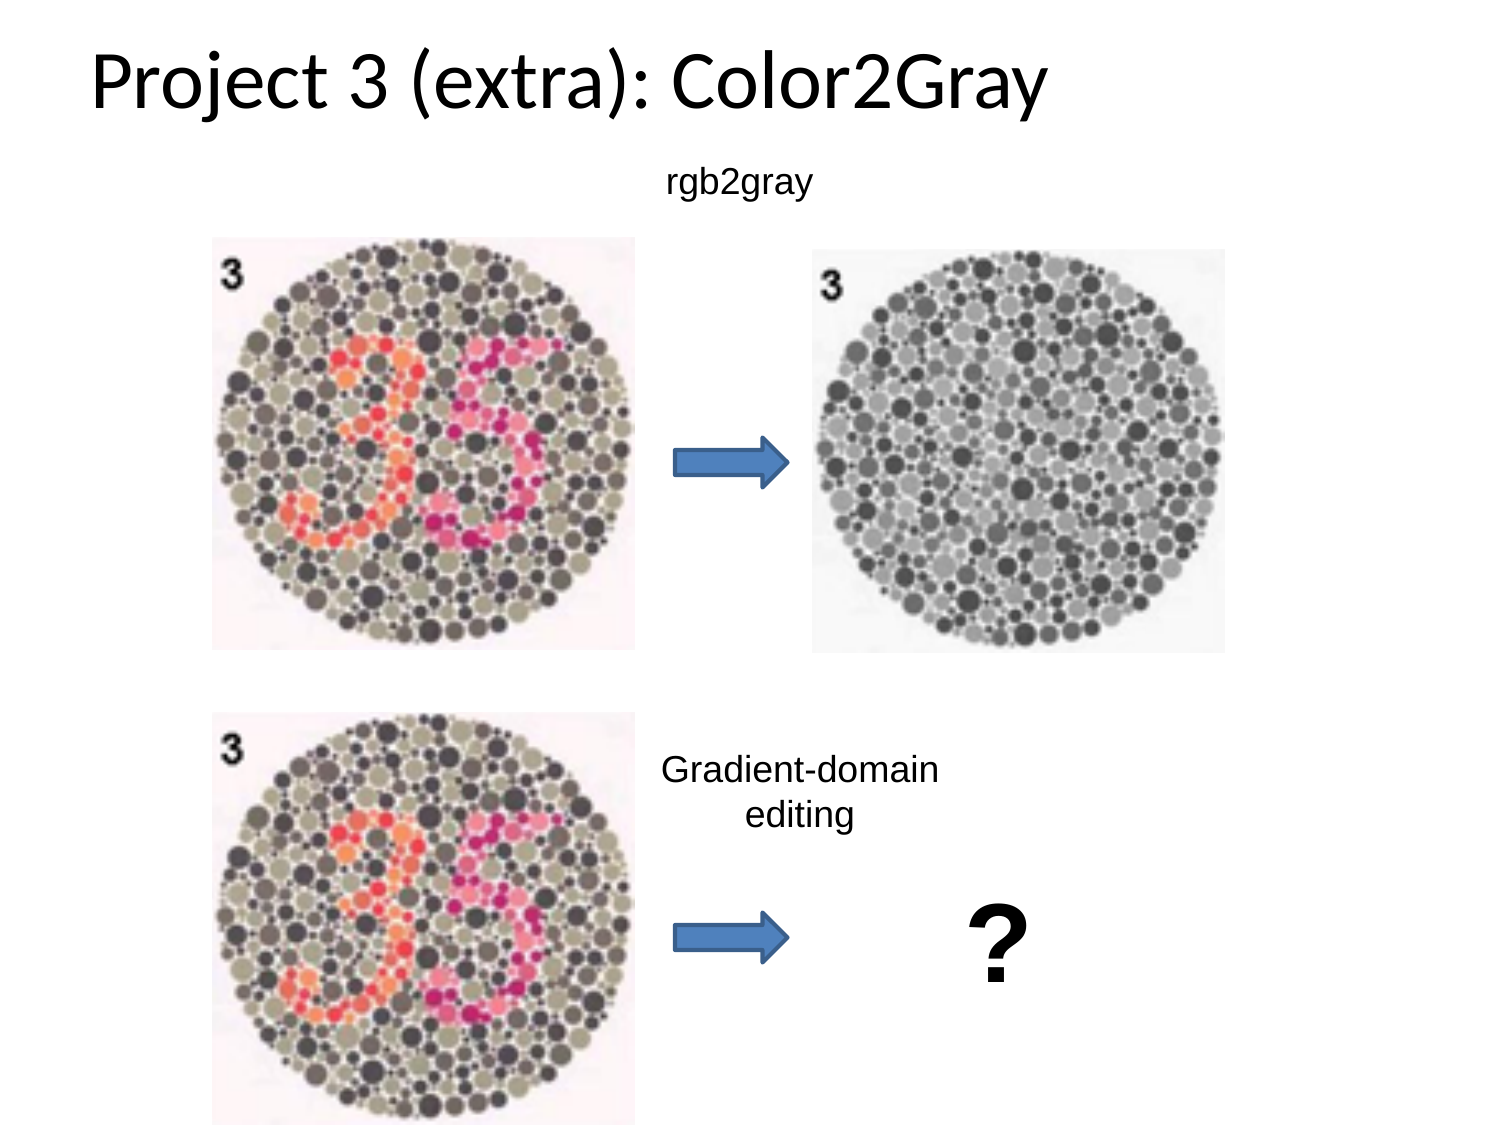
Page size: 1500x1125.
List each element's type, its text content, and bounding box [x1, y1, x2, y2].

text_box [672, 910, 790, 965]
text_box rgb2gray [651, 149, 829, 210]
picture [212, 237, 636, 651]
text_box Gradient-domain editing [640, 737, 975, 843]
text_box ? [949, 862, 1100, 1013]
picture [212, 712, 636, 1125]
picture [812, 249, 1226, 654]
text_box [672, 435, 790, 490]
title Project 3 (extra): Color2Gray [74, 0, 1426, 151]
